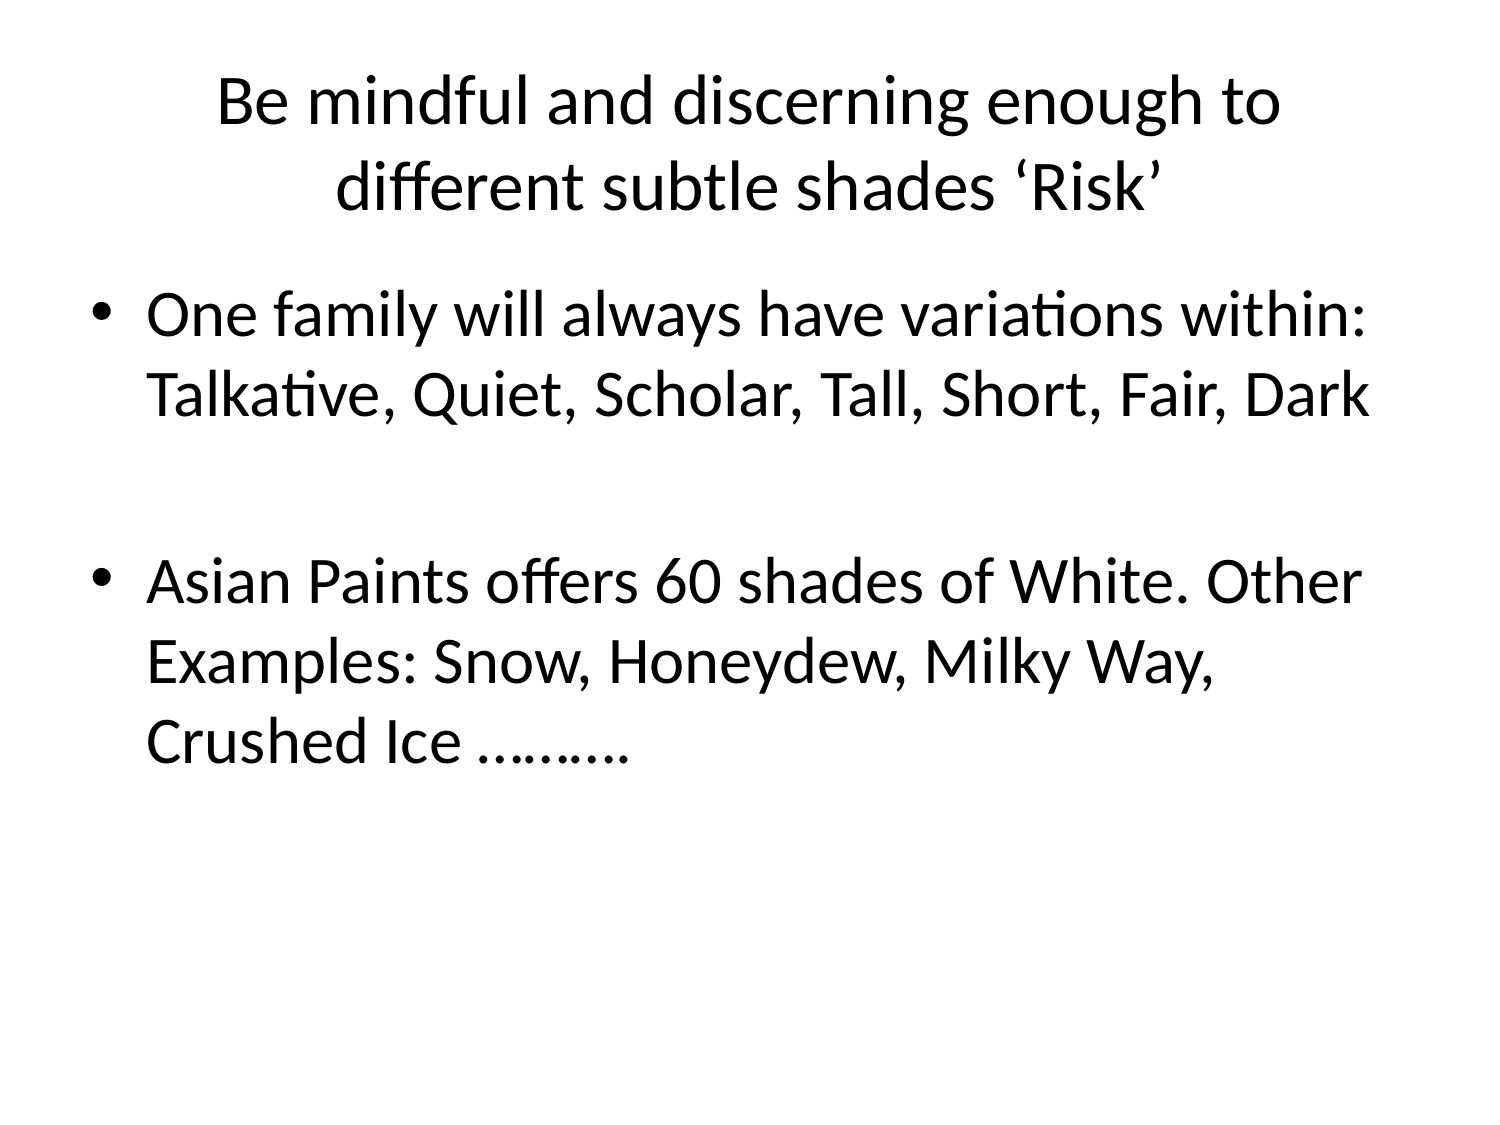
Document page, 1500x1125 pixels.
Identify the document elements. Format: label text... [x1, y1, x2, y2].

title Be mindful and discerning enough to different subtle shades ‘Risk’ [75, 45, 1425, 233]
list One family will always have variations within: Talkative, Quiet, Scholar, Tall, Short, Fair, Dark Asian Paints offers 60 shades of White. Other Examples: Snow, Honeydew, Milky Way, Crushed Ice ………. [75, 262, 1425, 1005]
